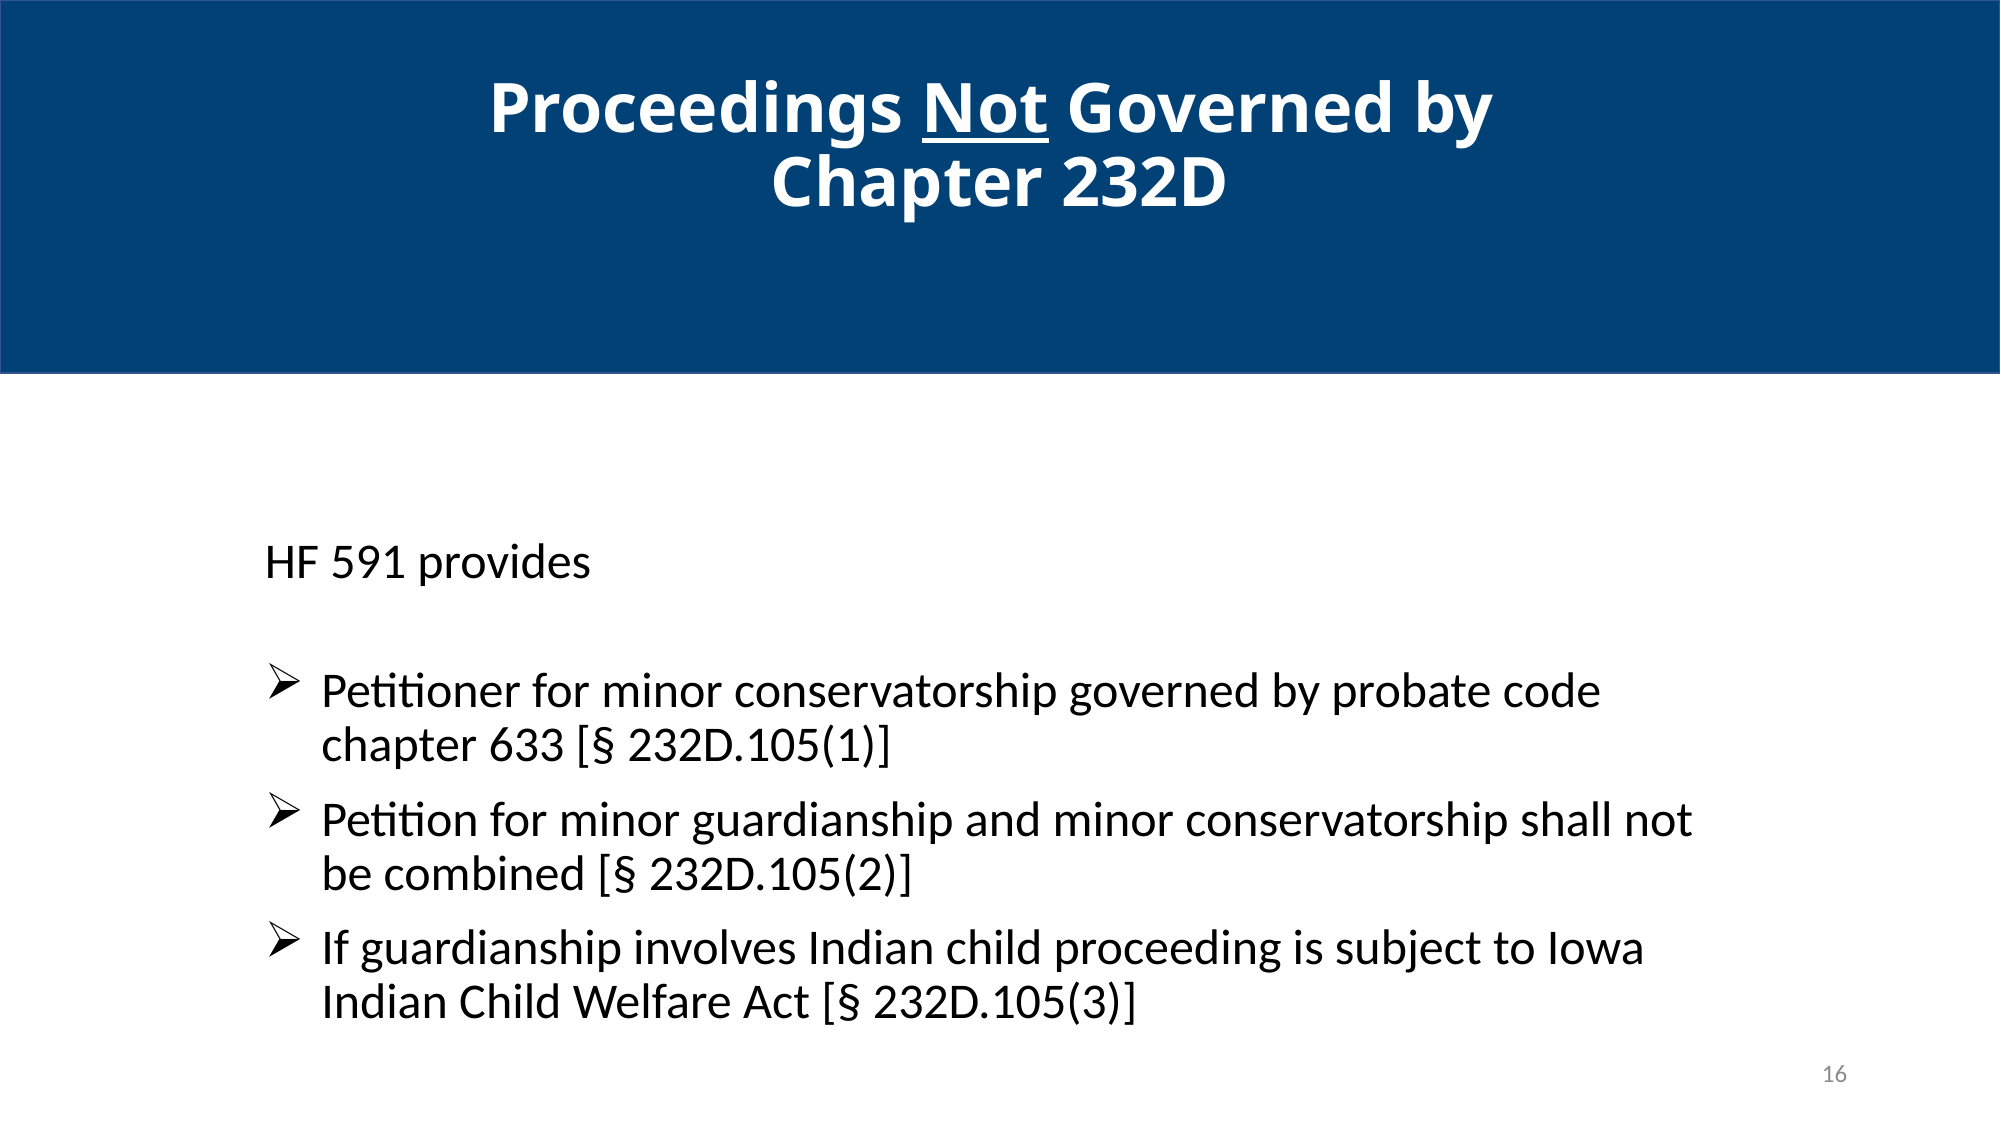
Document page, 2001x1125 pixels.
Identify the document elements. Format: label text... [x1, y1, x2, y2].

text_box [0, 0, 2000, 374]
slide_number 16 [1412, 1042, 1863, 1103]
subtitle HF 591 provides Petitioner for minor conservatorship governed by probate code chapter 633 [§ 232D.105(1)] Petition for minor guardianship and minor conservatorship shall not be combined [§ 232D.105(2)] If guardianship involves Indian child proceeding is subject to Iowa Indian Child Welfare Act [§ 232D.105(3)] [249, 446, 1750, 1077]
title Proceedings Not Governed by Chapter 232D [249, 0, 1750, 373]
